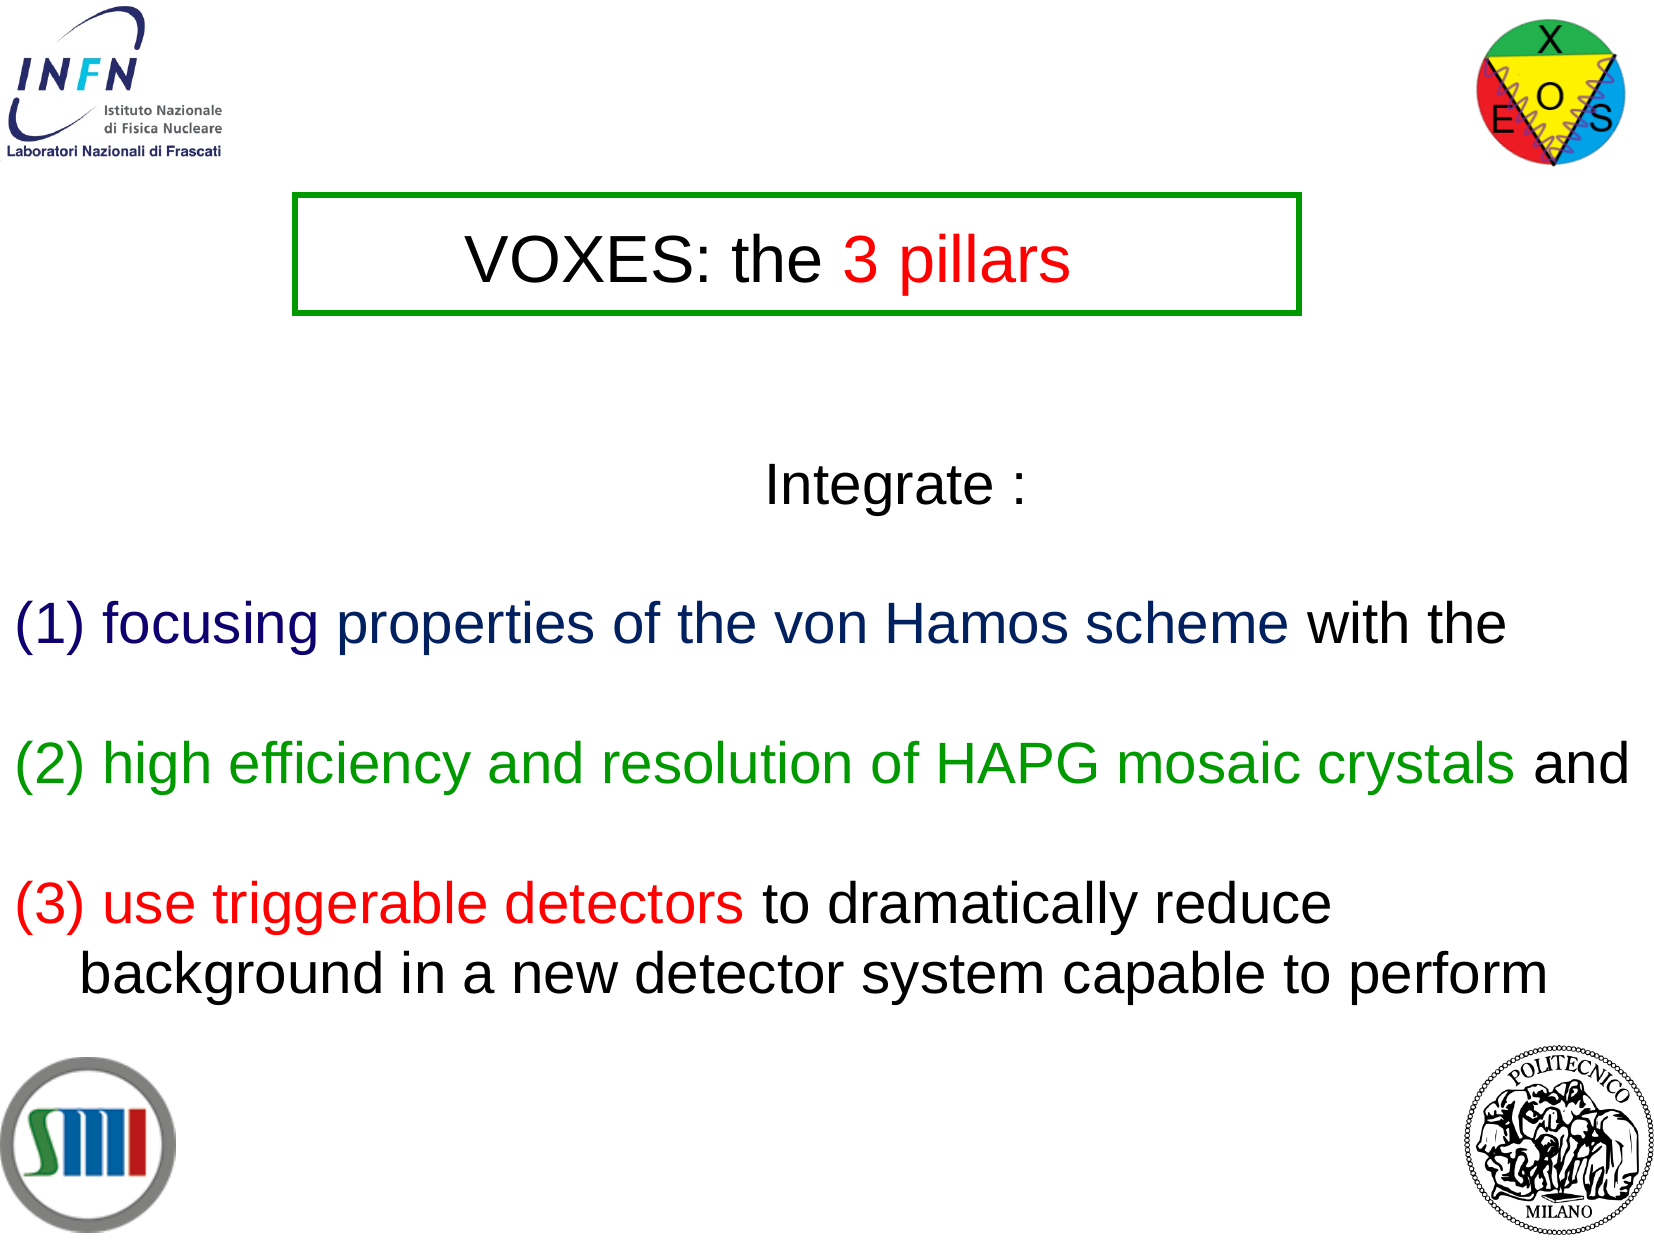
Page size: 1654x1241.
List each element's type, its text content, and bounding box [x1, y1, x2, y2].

picture [1464, 1045, 1654, 1235]
text_box [295, 194, 1300, 313]
picture [0, 0, 225, 161]
picture [1464, 16, 1635, 172]
text_box VOXES: the 3 pillars Integrate : (1) focusing properties of the von Hamos scheme with the (2) high efficiency and resolution of HAPG mosaic crystals and (3) use triggerable detectors to dramatically reduce background in a new detector system capable to perform [0, 181, 1654, 1014]
picture [0, 1057, 176, 1233]
